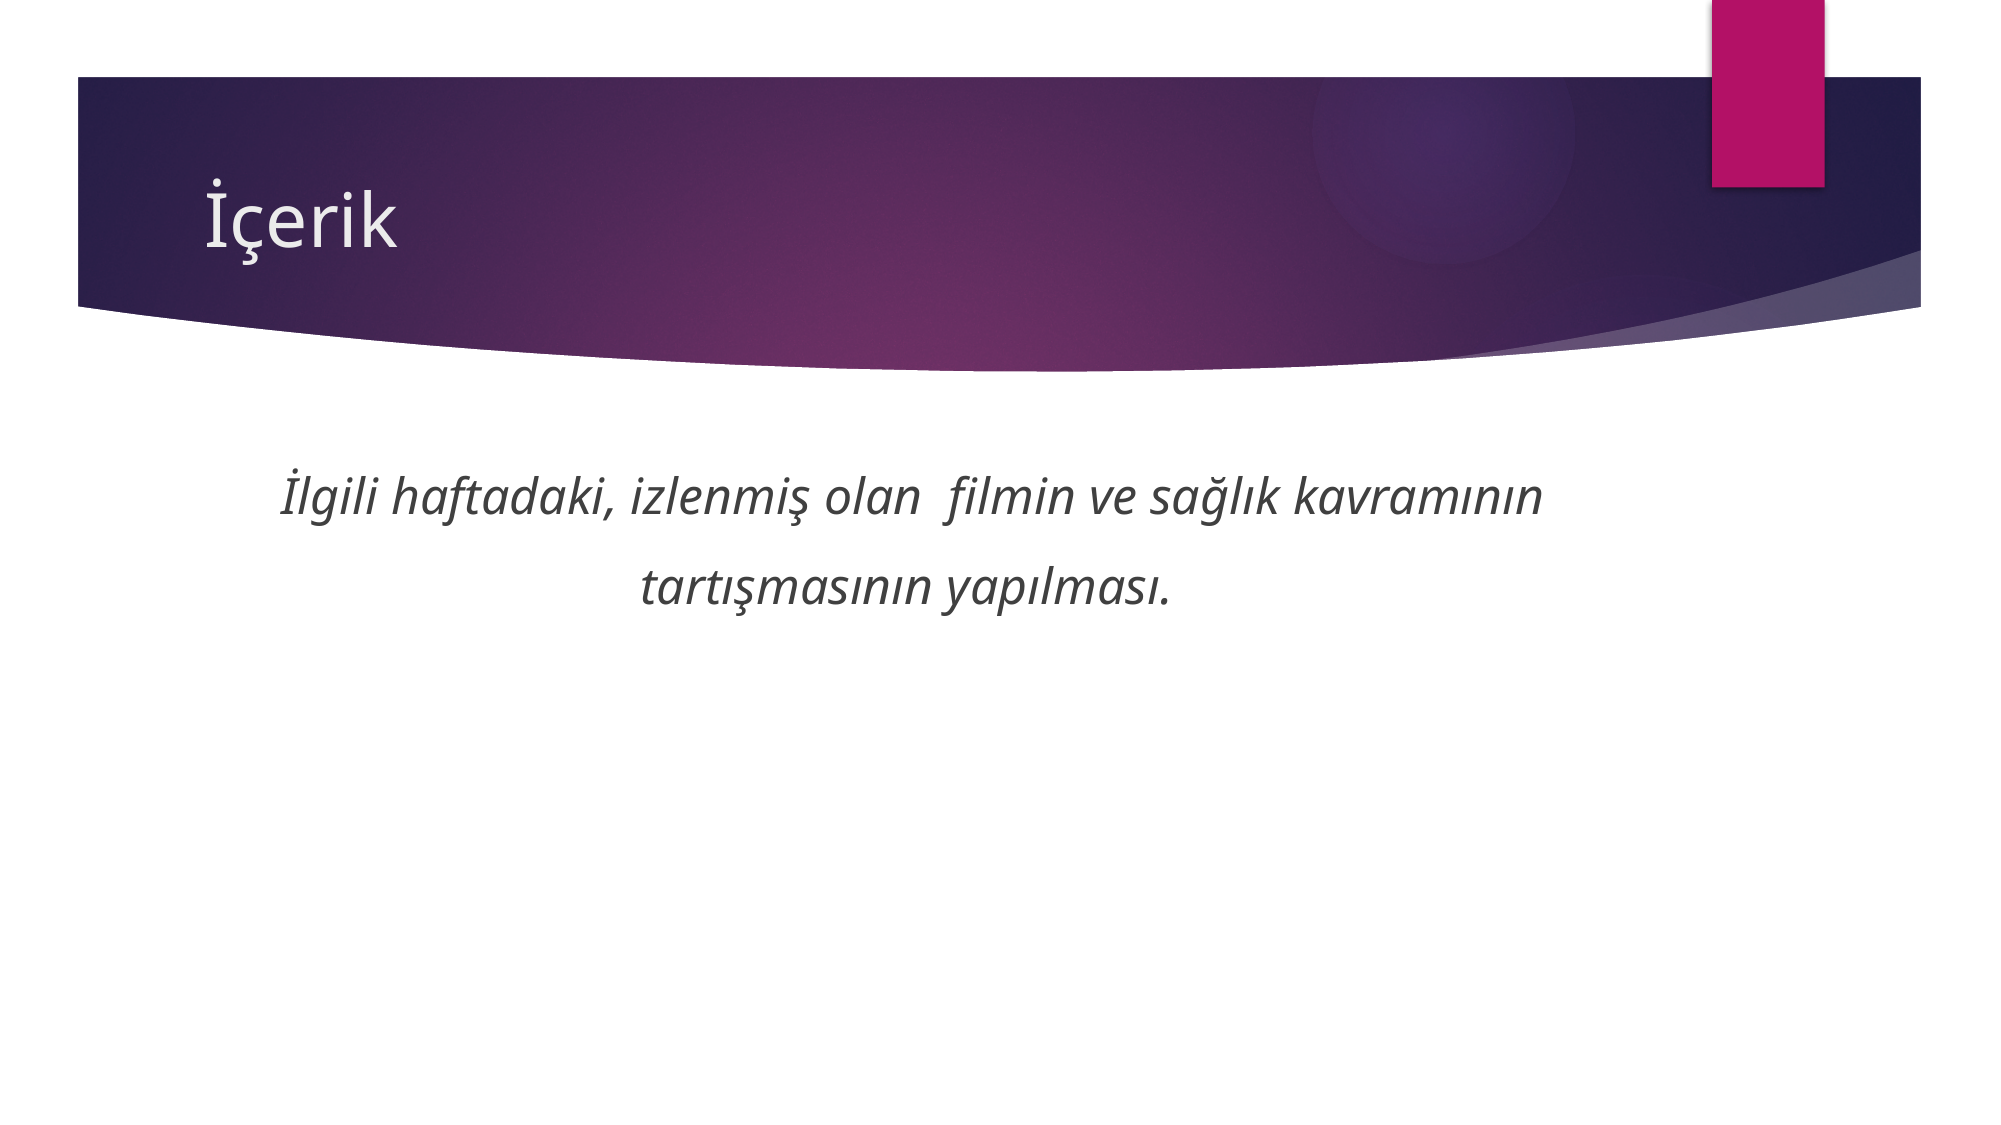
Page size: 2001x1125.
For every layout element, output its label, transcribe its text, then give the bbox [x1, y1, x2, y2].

title İçerik [189, 159, 1627, 276]
list İlgili haftadaki, izlenmiş olan filmin ve sağlık kavramının tartışmasının yapılması. [189, 427, 1638, 988]
